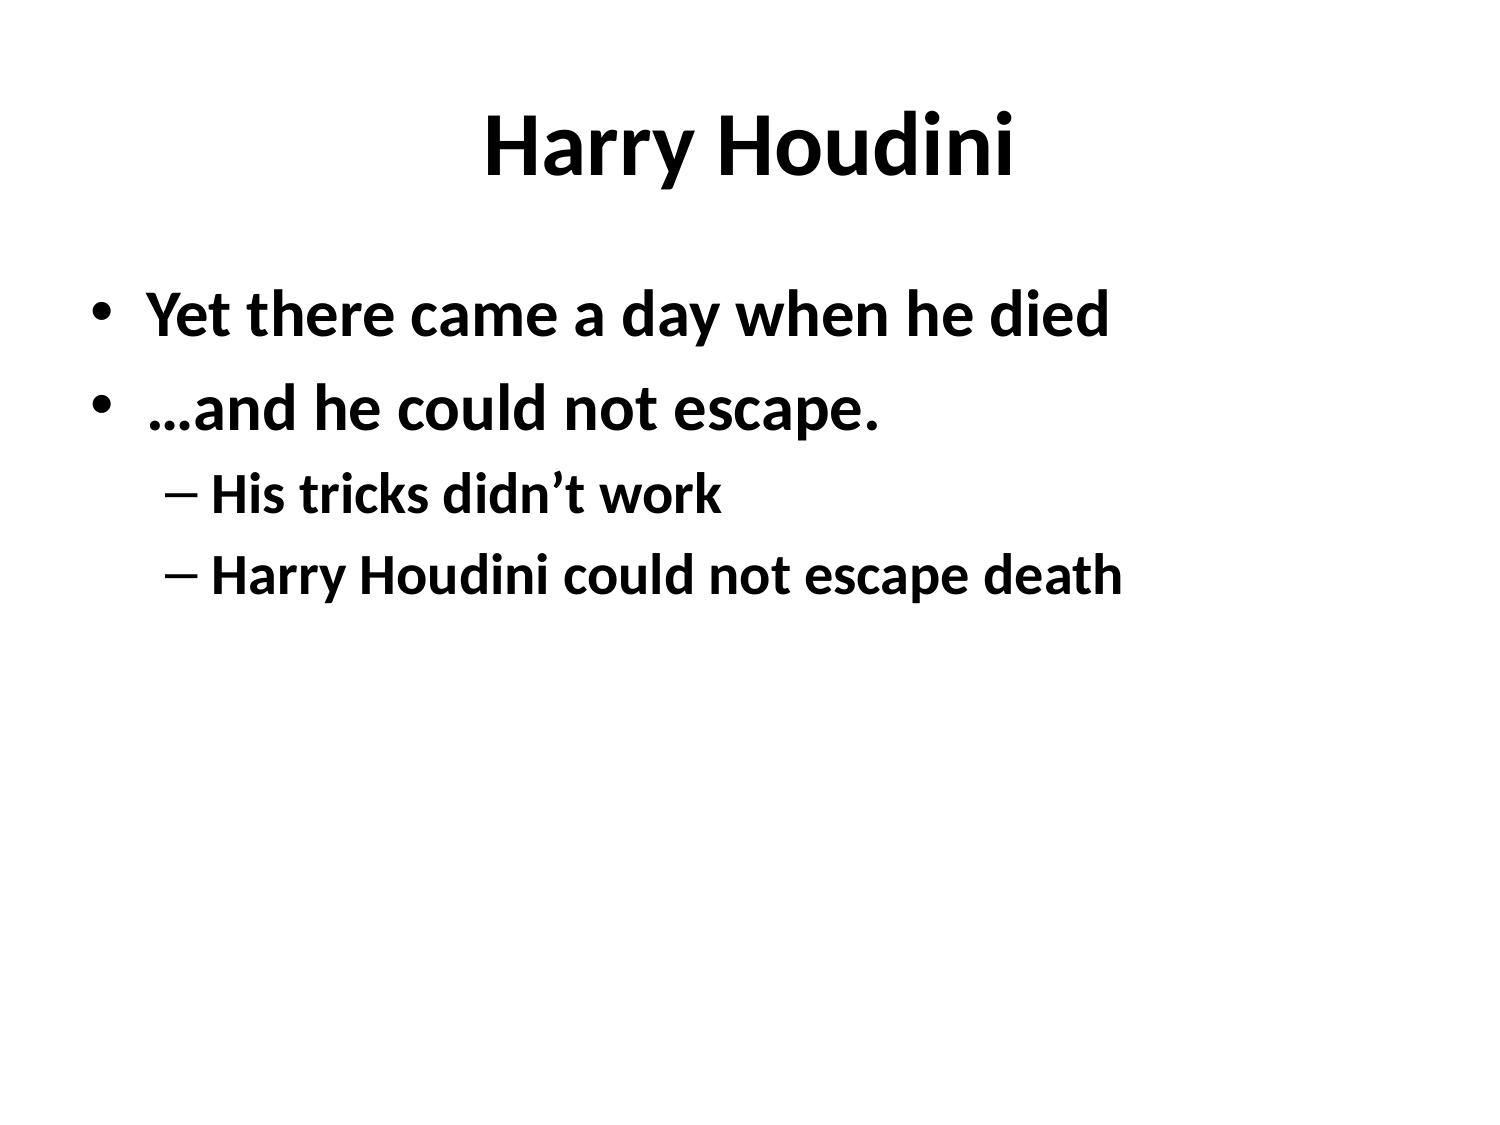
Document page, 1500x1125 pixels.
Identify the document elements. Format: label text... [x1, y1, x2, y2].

list Yet there came a day when he died …and he could not escape. His tricks didn’t work Harry Houdini could not escape death [75, 262, 1425, 1125]
title Harry Houdini [75, 45, 1425, 233]
